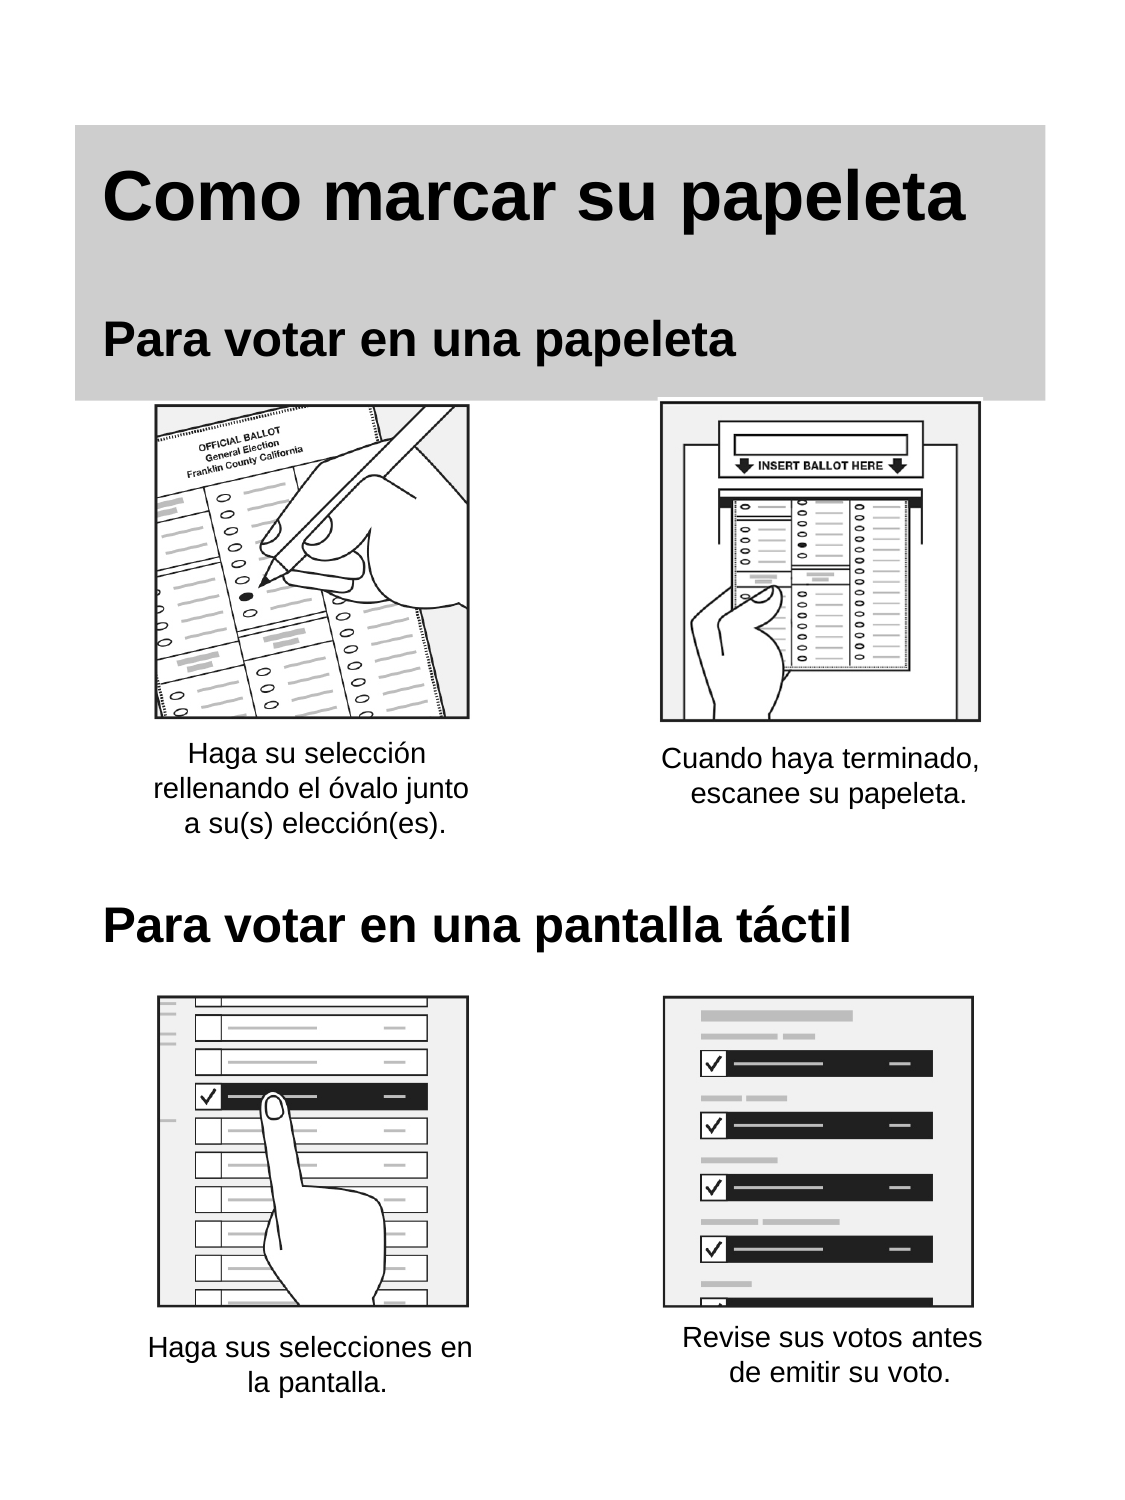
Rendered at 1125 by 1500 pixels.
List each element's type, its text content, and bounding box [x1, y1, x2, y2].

text_box [657, 397, 984, 725]
title Como marcar su papeleta [75, 125, 1046, 401]
text_box Cuando haya terminado, escanee su papeleta. [659, 736, 983, 809]
text_box Haga sus selecciones en la pantalla. [145, 1325, 474, 1398]
text_box Para votar en una papeleta [100, 304, 740, 367]
text_box [149, 403, 472, 720]
text_box Revise sus votos antes de emitir su voto. [680, 1316, 985, 1389]
text_box [662, 993, 979, 1308]
text_box Haga su selección rellenando el óvalo junto a su(s) elección(es). [149, 732, 472, 840]
text_box [155, 993, 470, 1308]
text_box Para votar en una pantalla táctil [100, 889, 856, 952]
